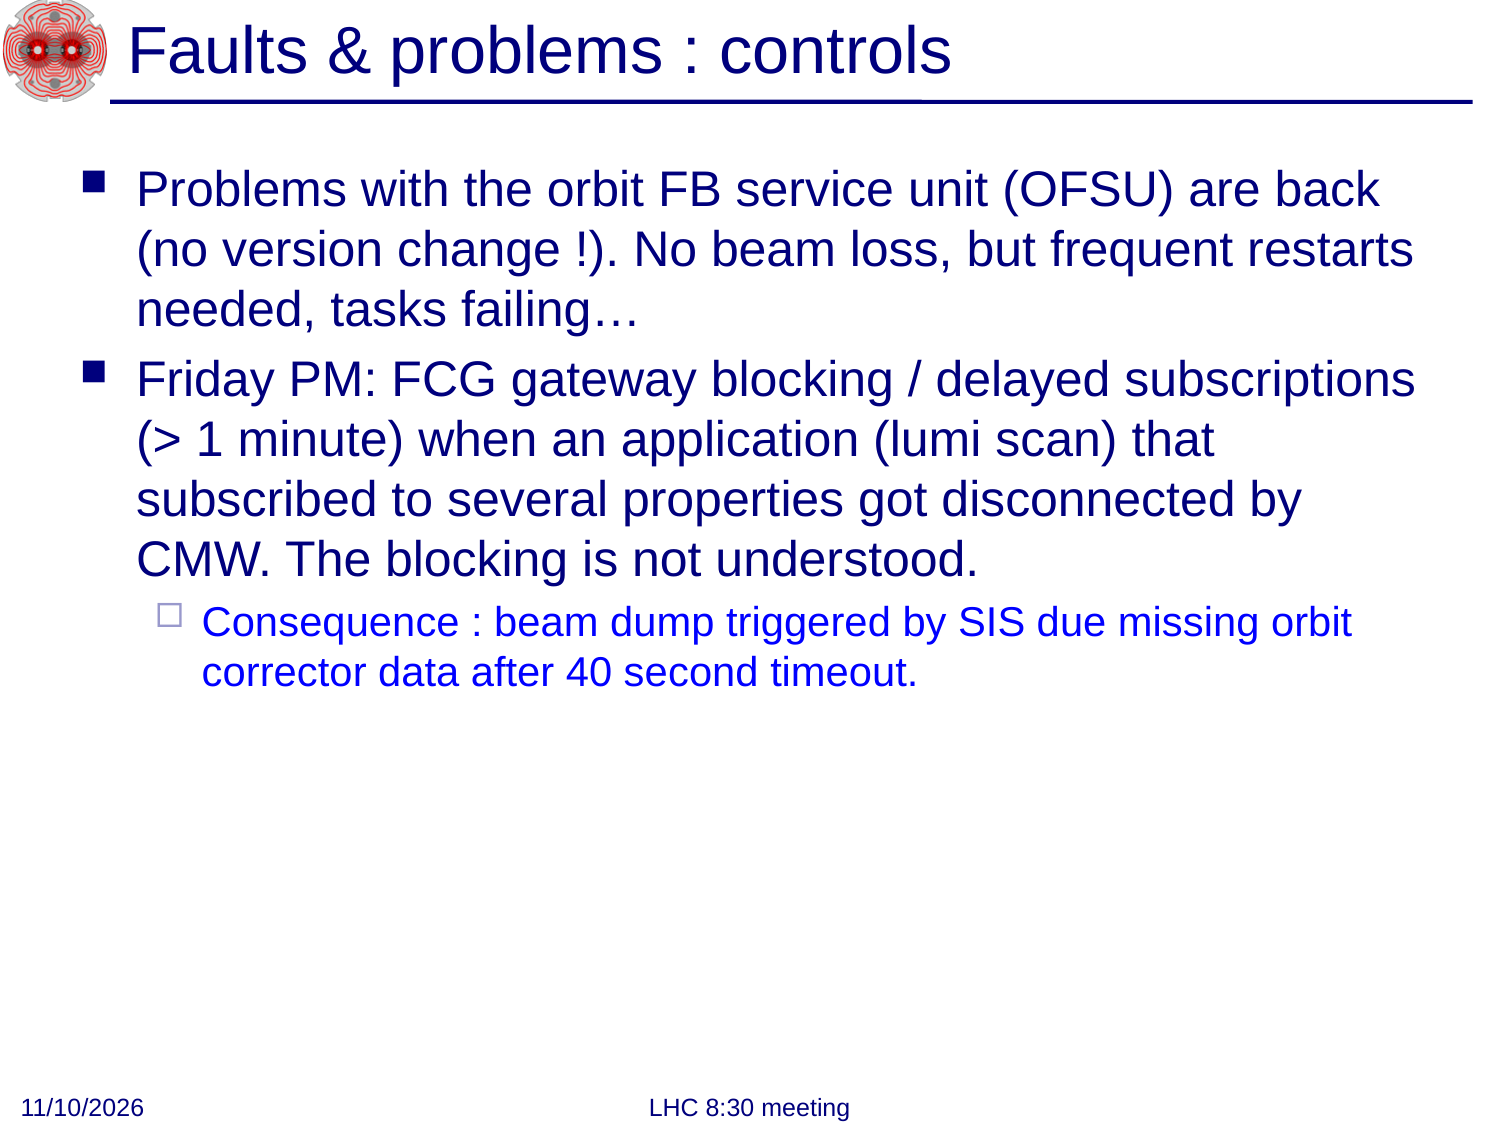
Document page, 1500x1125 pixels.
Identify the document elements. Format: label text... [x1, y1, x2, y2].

footer LHC 8:30 meeting [512, 1087, 988, 1125]
list Problems with the orbit FB service unit (OFSU) are back (no version change !). No beam loss, but frequent restarts needed, tasks failing… Friday PM: FCG gateway blocking / delayed subscriptions (> 1 minute) when an application (lumi scan) that subscribed to several properties got disconnected by CMW. The blocking is not understood. Consequence : beam dump triggered by SIS due missing orbit corrector data after 40 second timeout. [64, 148, 1448, 988]
picture [0, 0, 108, 103]
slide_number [5, 1085, 356, 1125]
title Faults & problems : controls [111, 3, 1463, 91]
